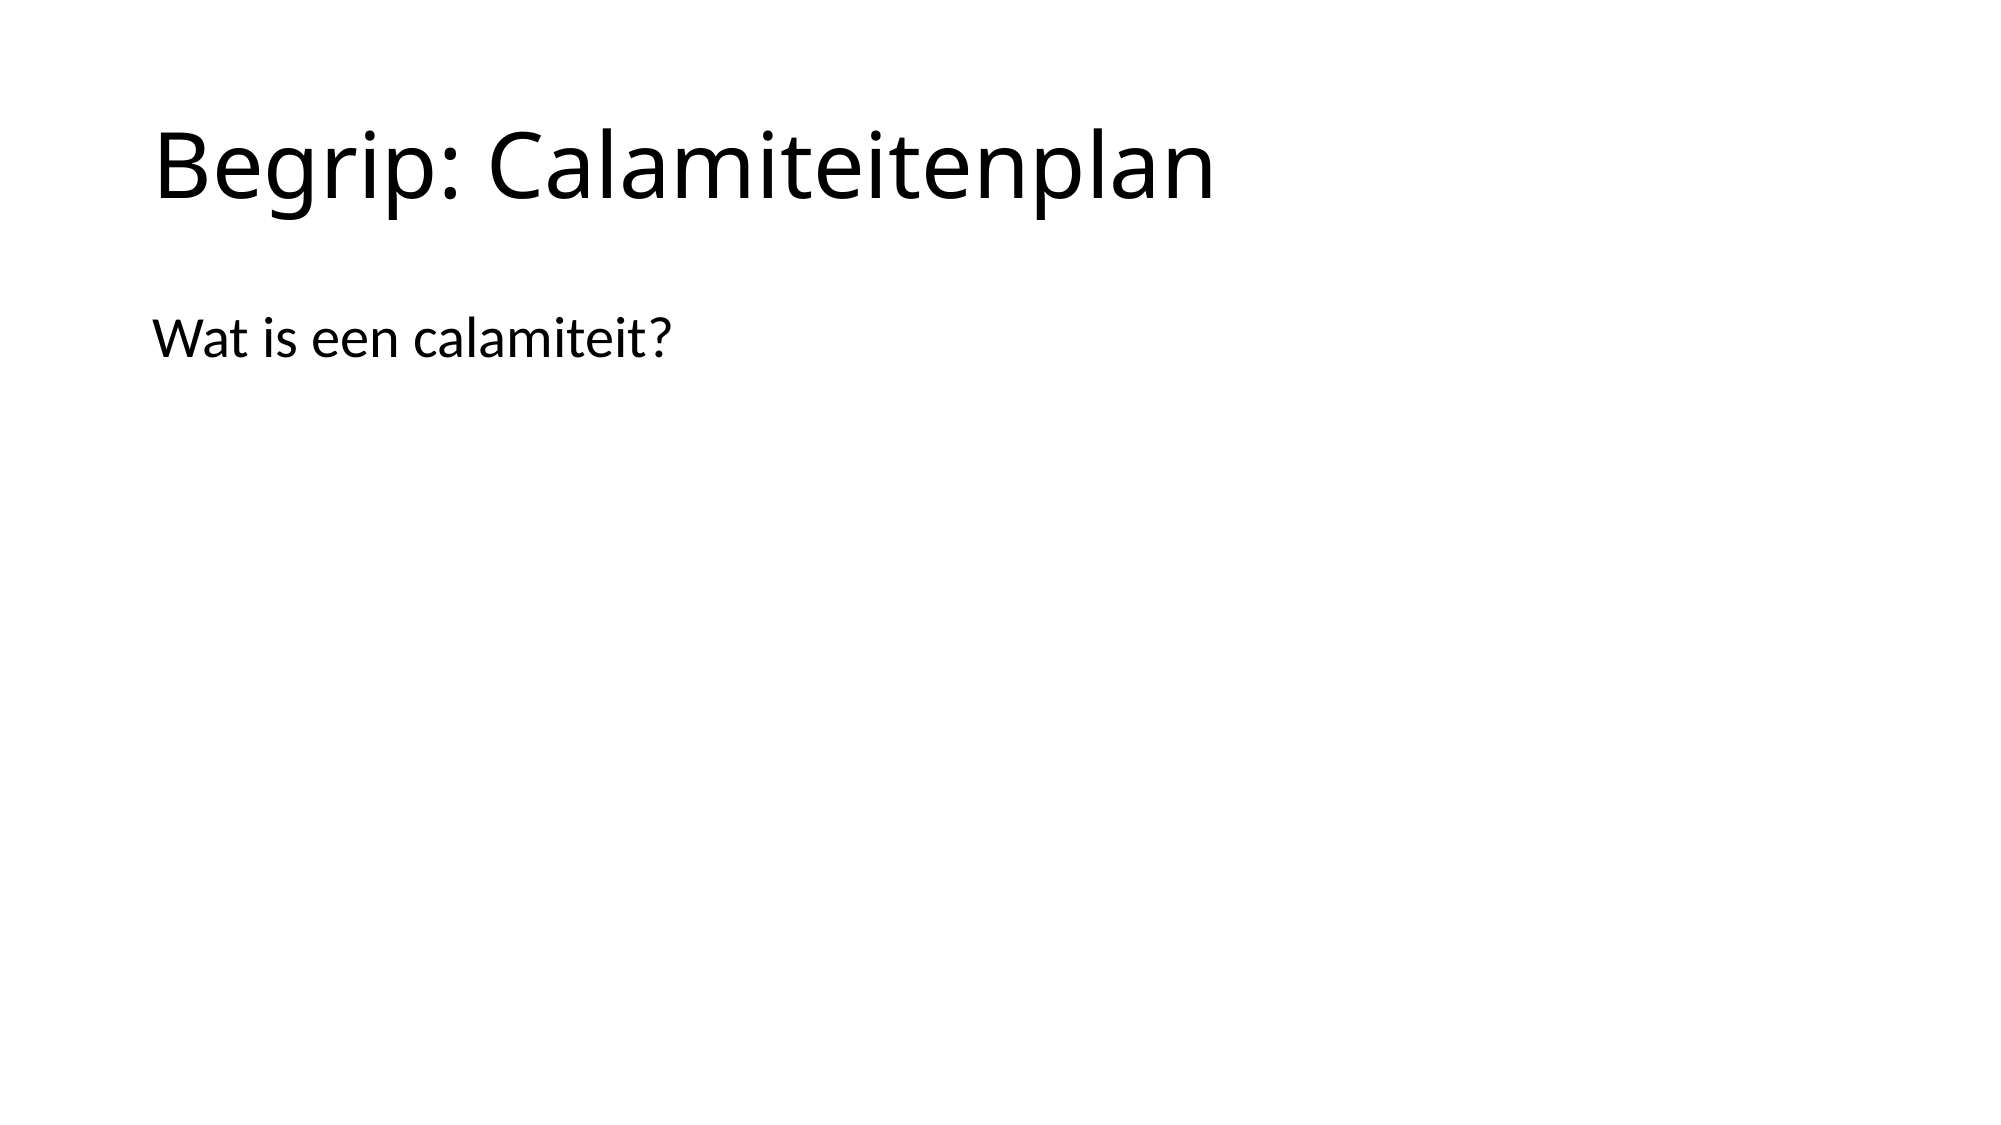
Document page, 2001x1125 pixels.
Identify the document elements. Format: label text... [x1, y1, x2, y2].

title Begrip: Calamiteitenplan [137, 59, 1863, 278]
list Wat is een calamiteit? [137, 299, 1863, 1014]
